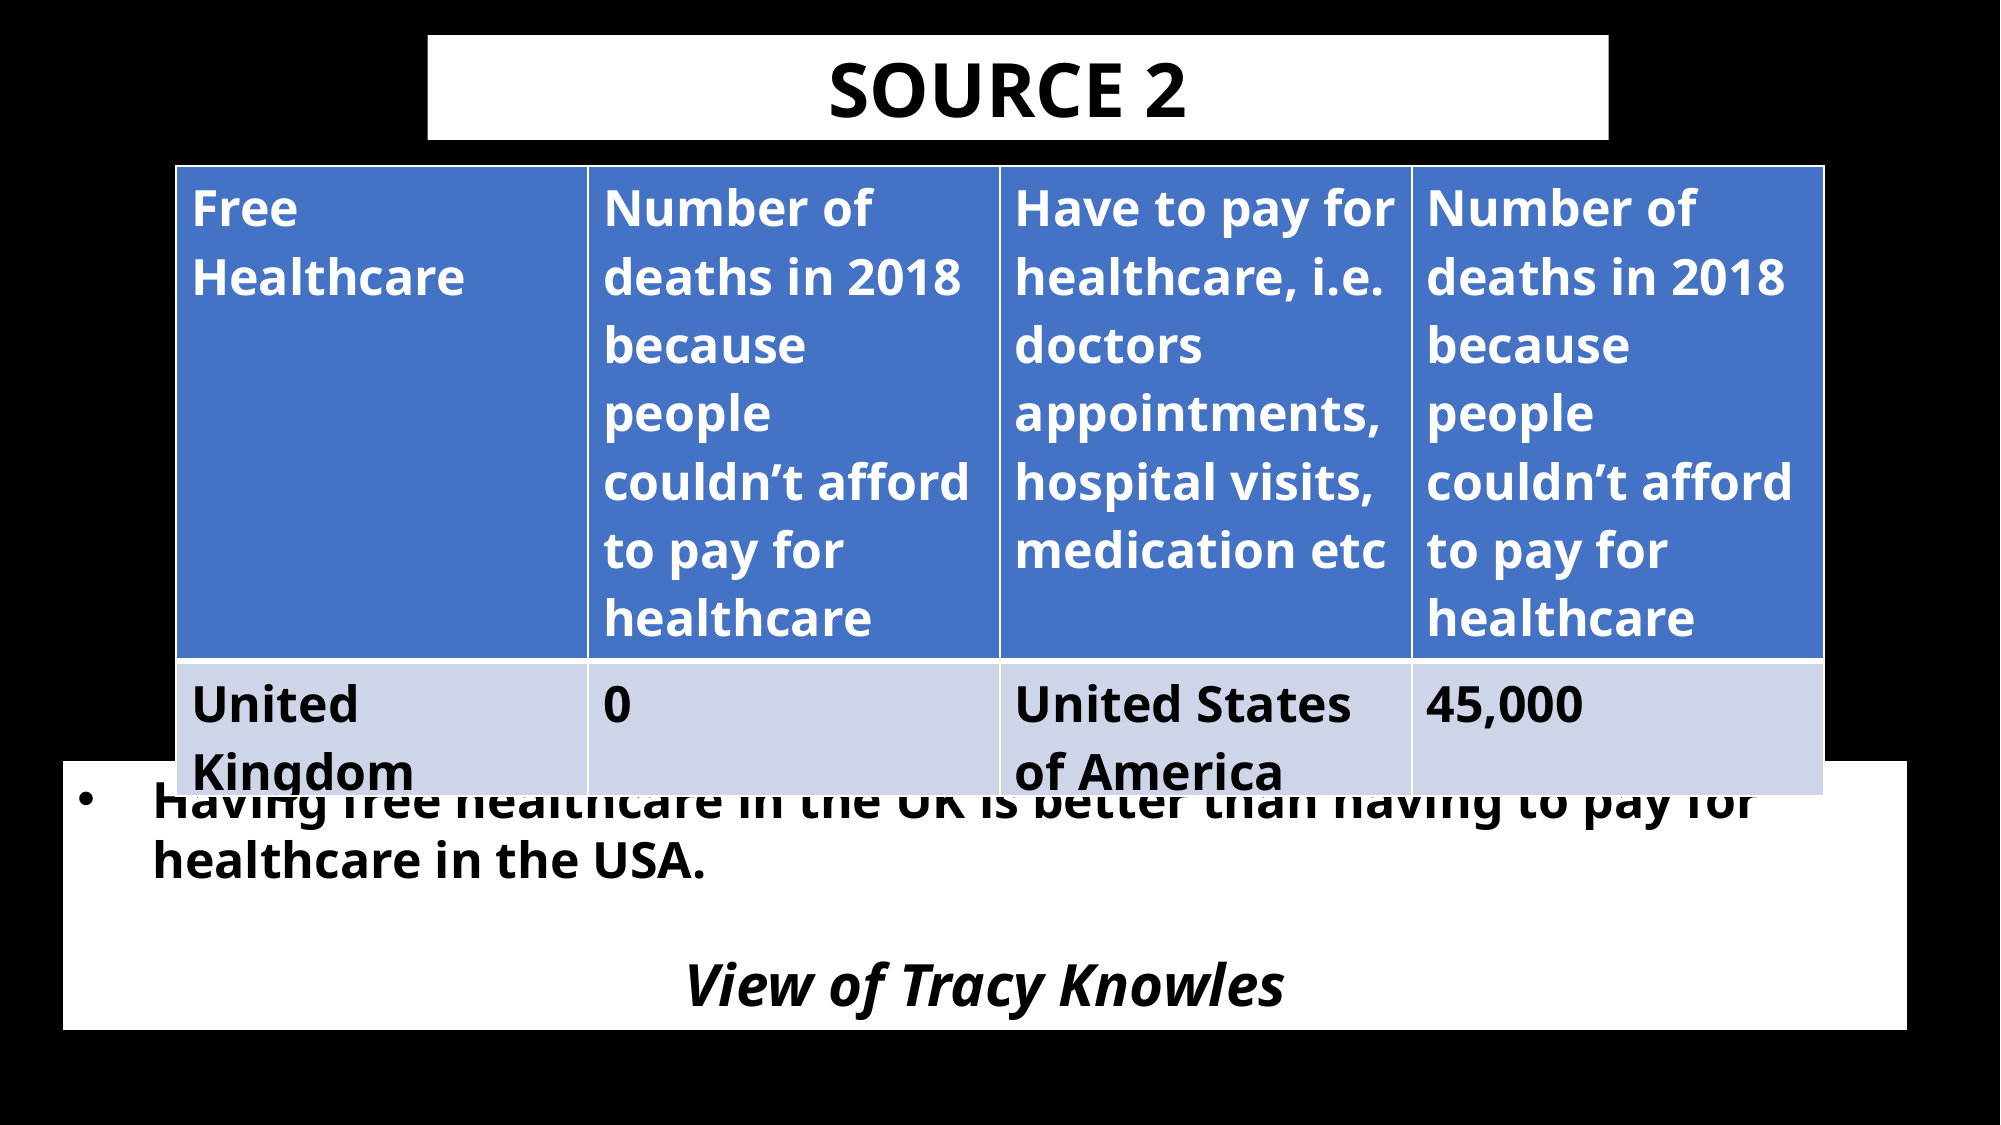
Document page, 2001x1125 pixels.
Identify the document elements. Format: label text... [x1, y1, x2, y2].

table_cell 0 [589, 664, 999, 795]
table_header Free Healthcare [177, 167, 587, 658]
table_header Number of deaths in 2018 because people couldn’t afford to pay for healthcare [1413, 167, 1823, 658]
table_header Number of deaths in 2018 because people couldn’t afford to pay for healthcare [589, 167, 999, 658]
table_cell United States of America [1001, 664, 1411, 795]
table_cell 45,000 [1413, 664, 1823, 795]
text_box SOURCE 2 [427, 35, 1609, 140]
table_cell United Kingdom [177, 664, 587, 795]
text_box Having free healthcare in the UK is better than having to pay for healthcare in the USA. View of Tracy Knowles [62, 760, 1909, 1032]
title Examples [137, 59, 1863, 278]
table_header Have to pay for healthcare, i.e. doctors appointments, hospital visits, medication etc [1001, 167, 1411, 658]
